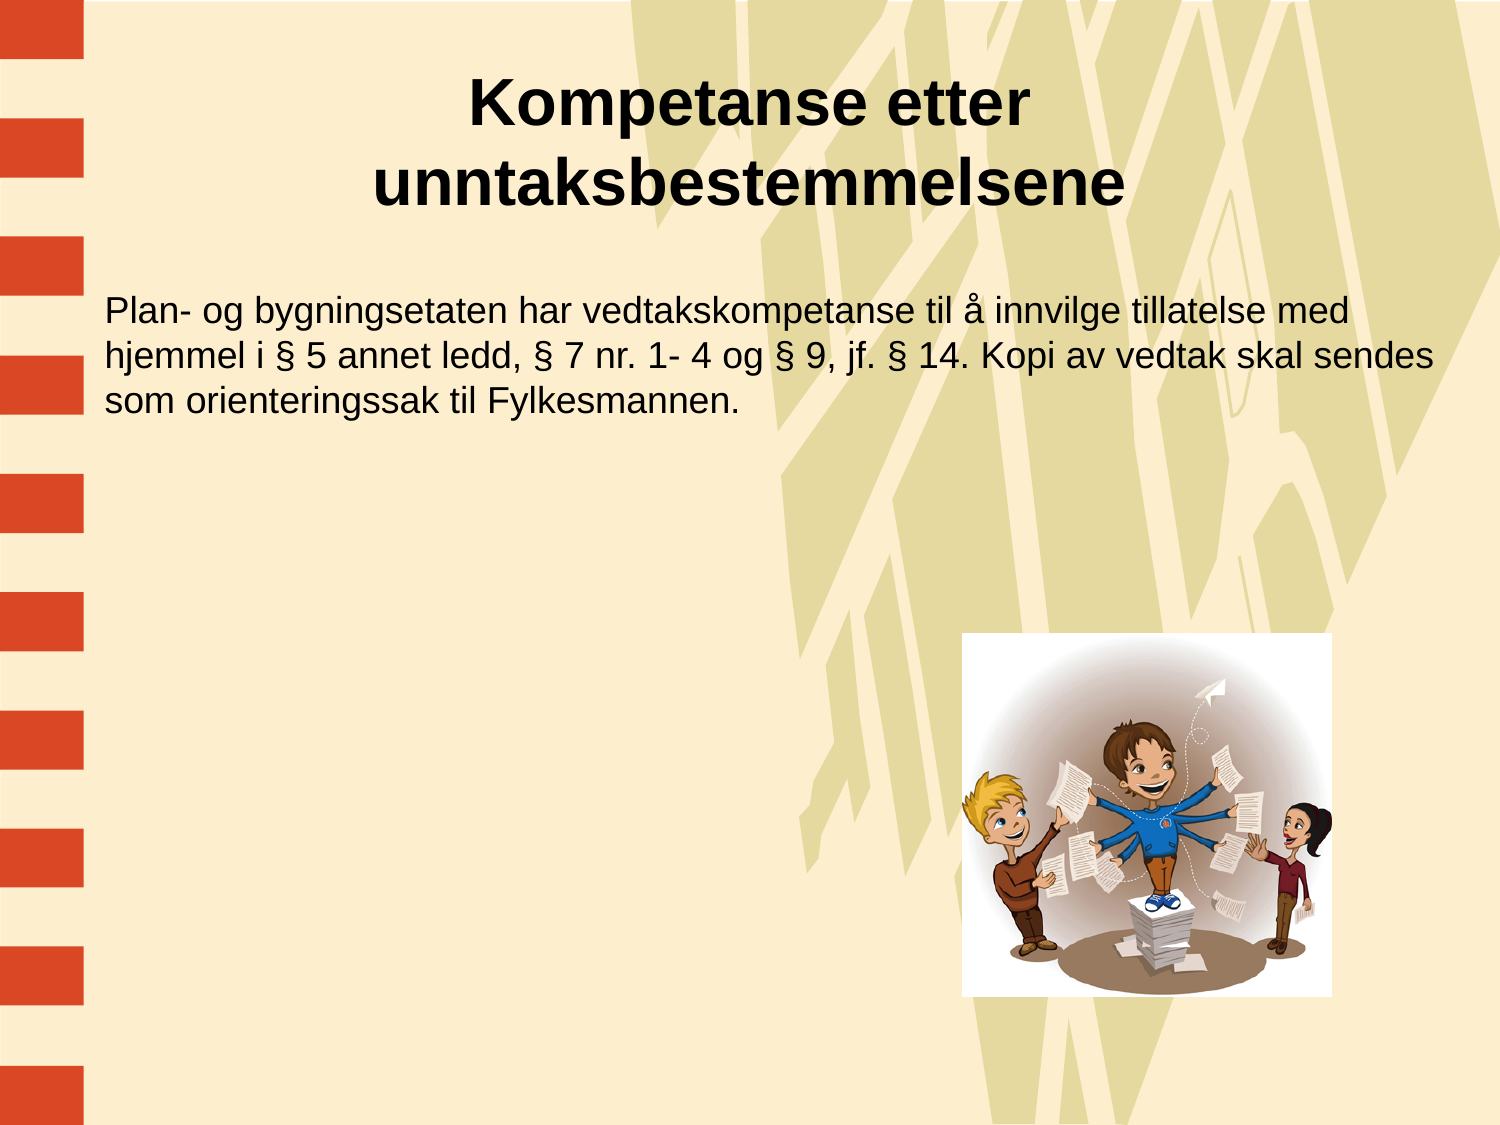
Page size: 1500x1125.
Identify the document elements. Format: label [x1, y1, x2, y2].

picture [962, 632, 1332, 997]
text_box [86, 0, 1500, 1125]
text_box [0, 0, 85, 1125]
